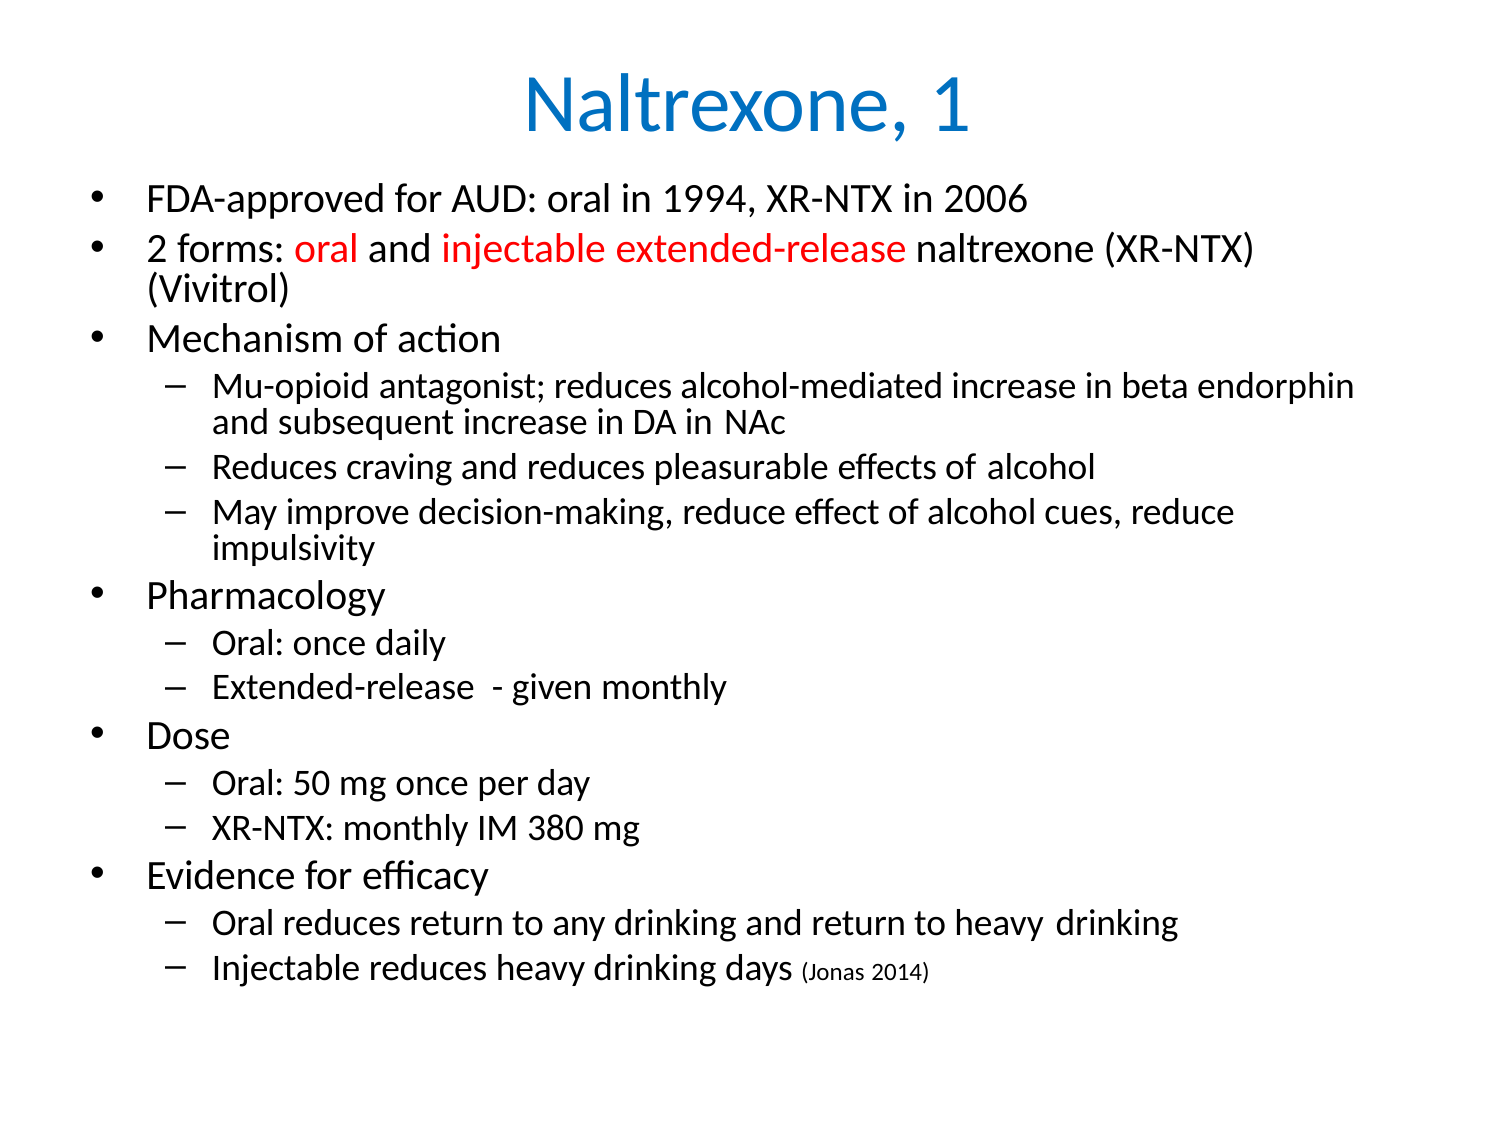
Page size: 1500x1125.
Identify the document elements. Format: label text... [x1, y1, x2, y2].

title Naltrexone, 1 [117, 0, 1383, 170]
text_box FDA-approved for AUD: oral in 1994, XR-NTX in 2006 2 forms: oral and injectable extended-release naltrexone (XR-NTX) (Vivitrol) Mechanism of action Mu-opioid antagonist; reduces alcohol-mediated increase in beta endorphin and subsequent increase in DA in NAc Reduces craving and reduces pleasurable effects of alcohol May improve decision-making, reduce effect of alcohol cues, reduce impulsivity Pharmacology Oral: once daily Extended-release - given monthly Dose Oral: 50 mg once per day XR-NTX: monthly IM 380 mg Evidence for efficacy Oral reduces return to any drinking and return to heavy drinking Injectable reduces heavy drinking days (Jonas 2014) [87, 170, 1399, 988]
